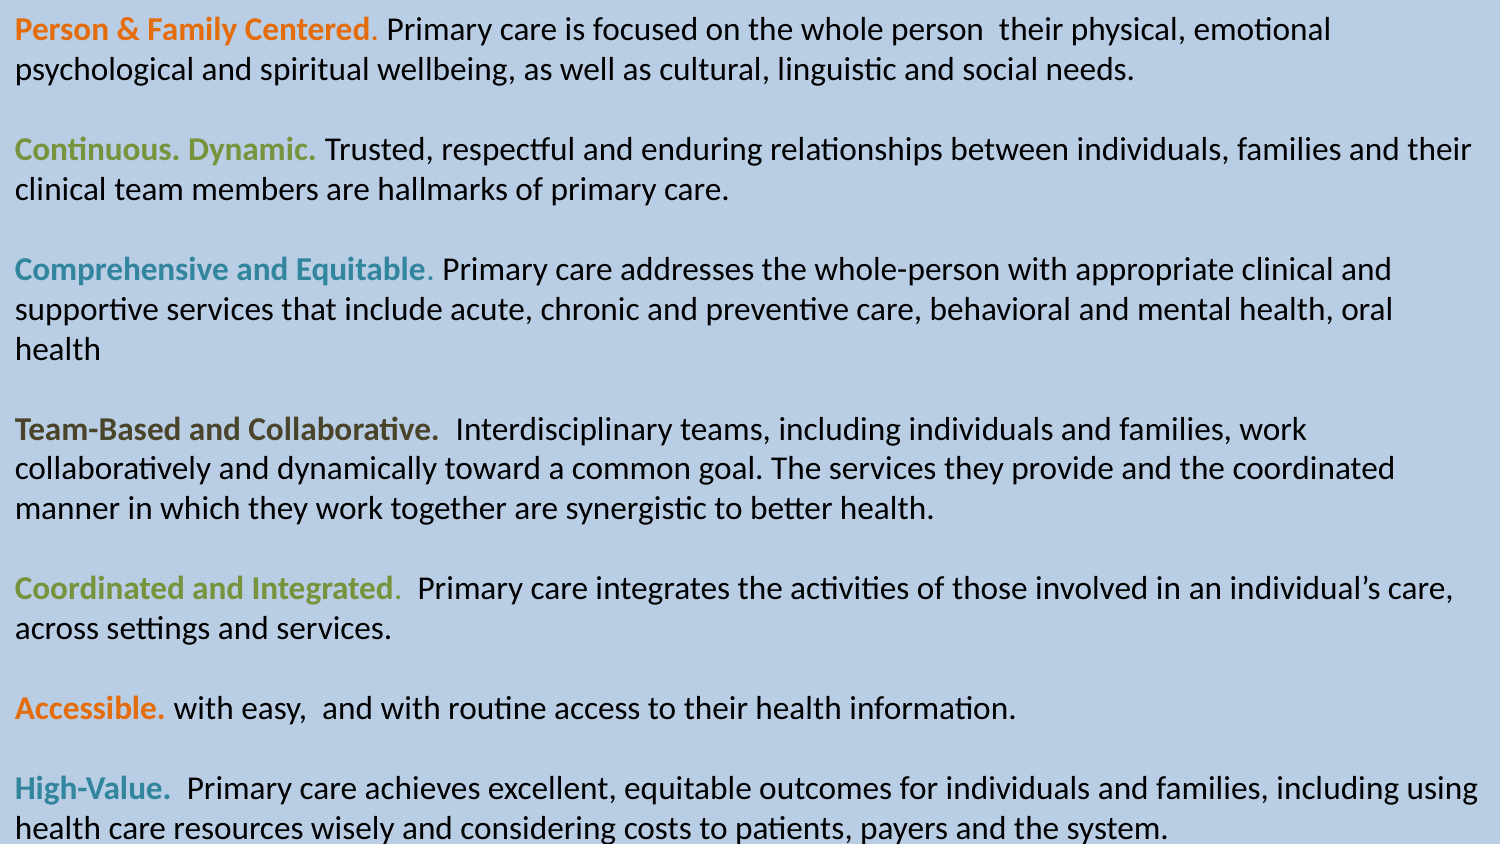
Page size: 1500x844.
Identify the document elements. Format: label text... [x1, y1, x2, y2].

text_box Person & Family Centered. Primary care is focused on the whole person their physical, emotional psychological and spiritual wellbeing, as well as cultural, linguistic and social needs. Continuous. Dynamic. Trusted, respectful and enduring relationships between individuals, families and their clinical team members are hallmarks of primary care. Comprehensive and Equitable. Primary care addresses the whole-person with appropriate clinical and supportive services that include acute, chronic and preventive care, behavioral and mental health, oral health Team-Based and Collaborative. Interdisciplinary teams, including individuals and families, work collaboratively and dynamically toward a common goal. The services they provide and the coordinated manner in which they work together are synergistic to better health. Coordinated and Integrated. Primary care integrates the activities of those involved in an individual’s care, across settings and services. Accessible. with easy, and with routine access to their health information. High-Value. Primary care achieves excellent, equitable outcomes for individuals and families, including using health care resources wisely and considering costs to patients, payers and the system. [0, 0, 1500, 844]
